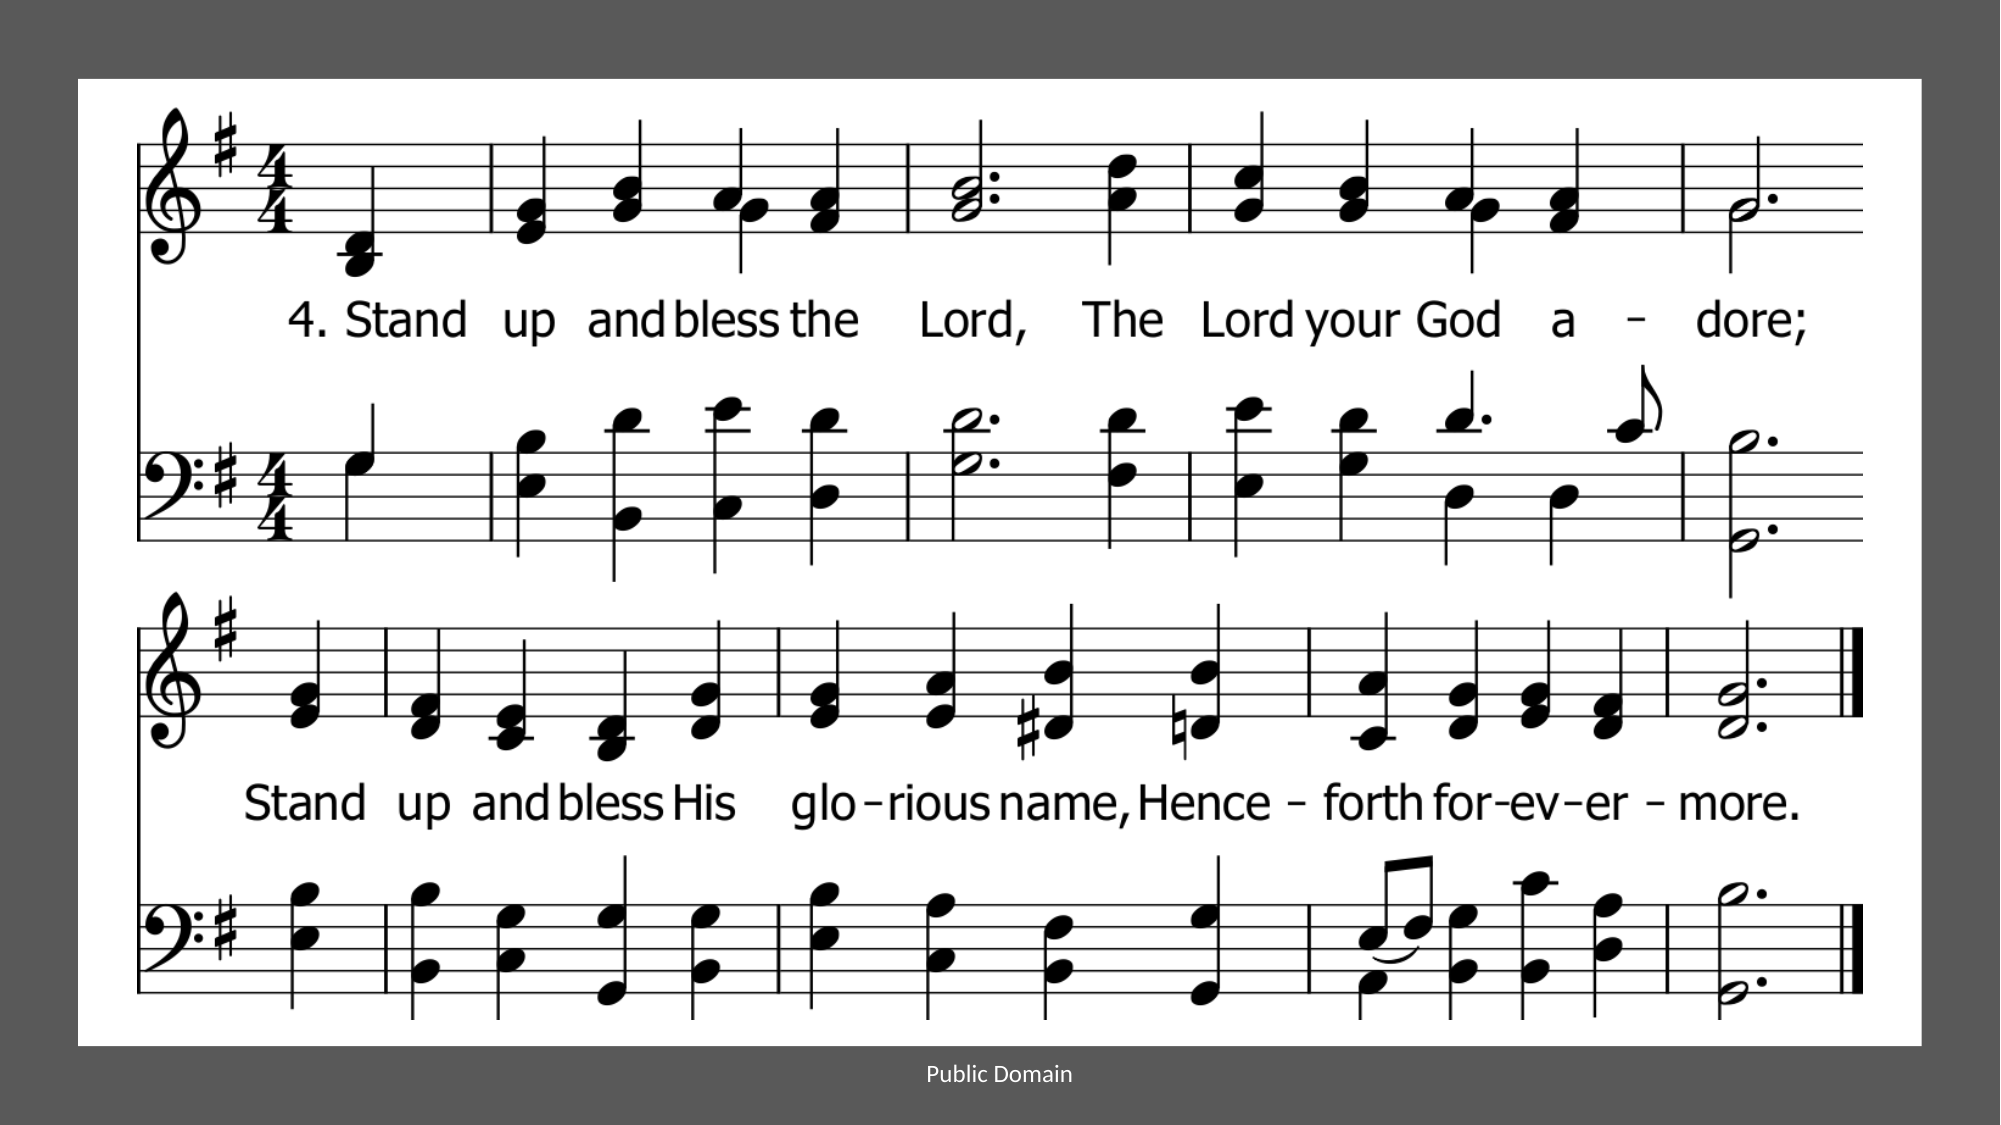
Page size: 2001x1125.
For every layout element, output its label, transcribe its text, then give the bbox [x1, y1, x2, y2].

picture [137, 105, 1863, 1020]
footer Public Domain [662, 1042, 1338, 1103]
text_box [0, 0, 2000, 1125]
text_box [77, 78, 1923, 1047]
